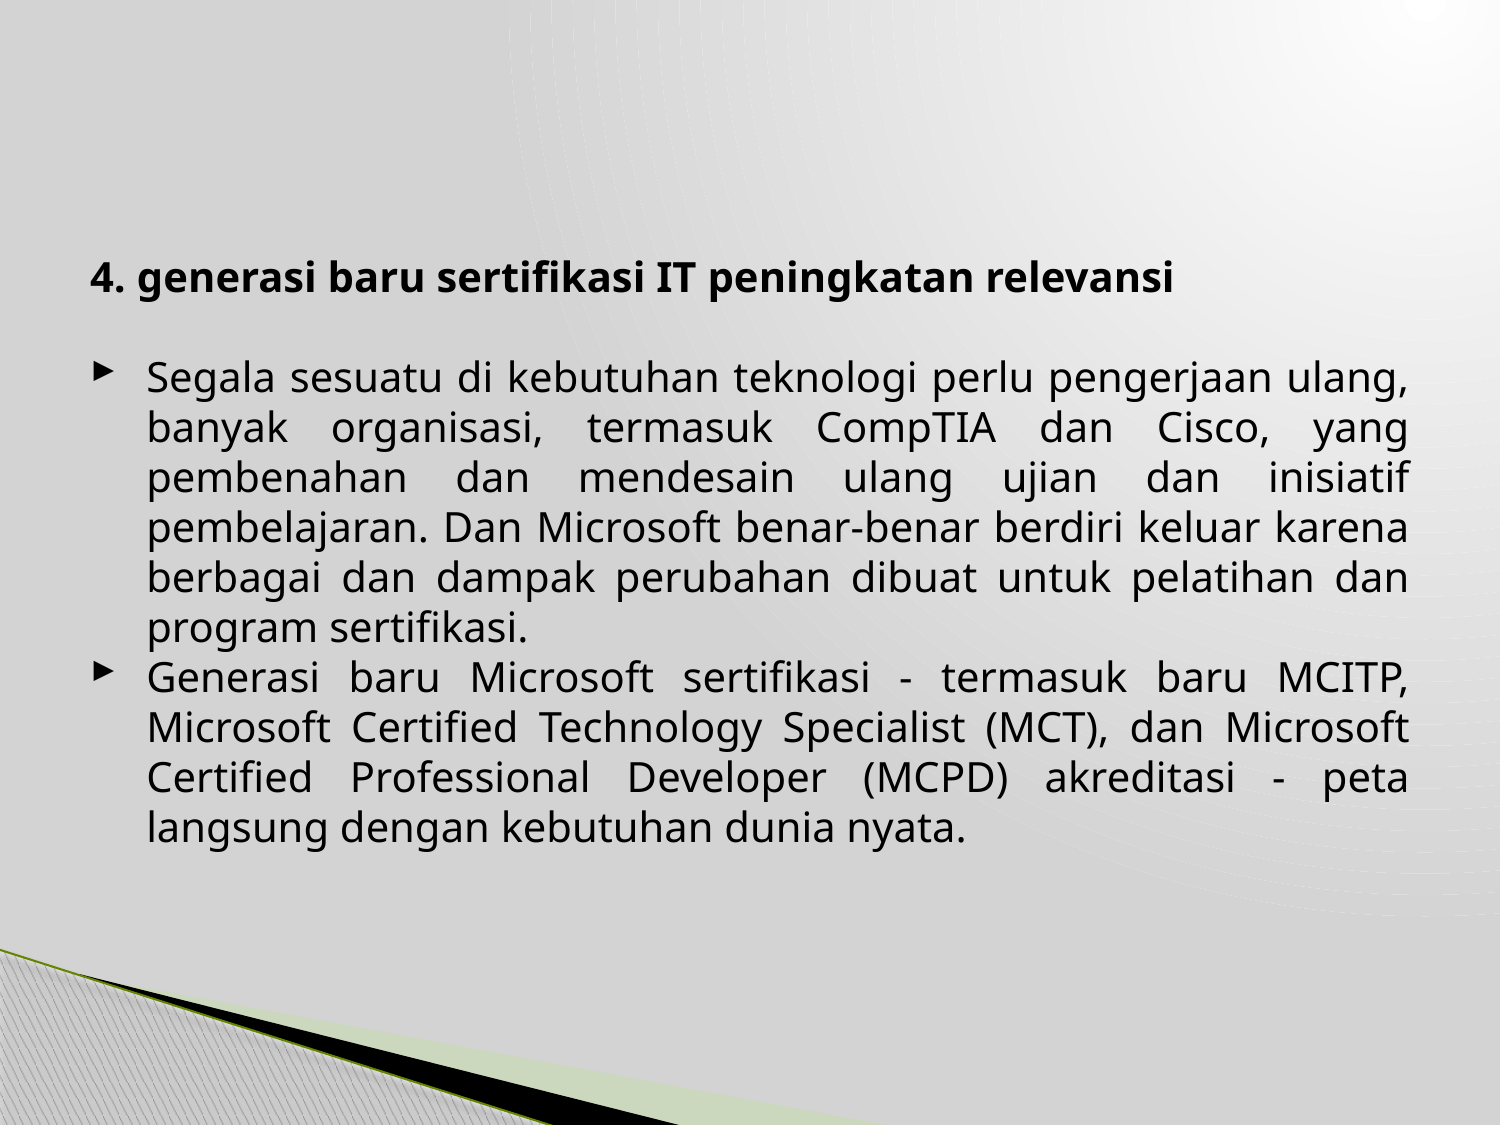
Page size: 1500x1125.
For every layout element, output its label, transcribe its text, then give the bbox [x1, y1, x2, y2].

list 4. generasi baru sertifikasi IT peningkatan relevansi Segala sesuatu di kebutuhan teknologi perlu pengerjaan ulang, banyak organisasi, termasuk CompTIA dan Cisco, yang pembenahan dan mendesain ulang ujian dan inisiatif pembelajaran. Dan Microsoft benar-benar berdiri keluar karena berbagai dan dampak perubahan dibuat untuk pelatihan dan program sertifikasi. Generasi baru Microsoft sertifikasi - termasuk baru MCITP, Microsoft Certified Technology Specialist (MCT), dan Microsoft Certified Professional Developer (MCPD) akreditasi - peta langsung dengan kebutuhan dunia nyata. [74, 242, 1426, 986]
